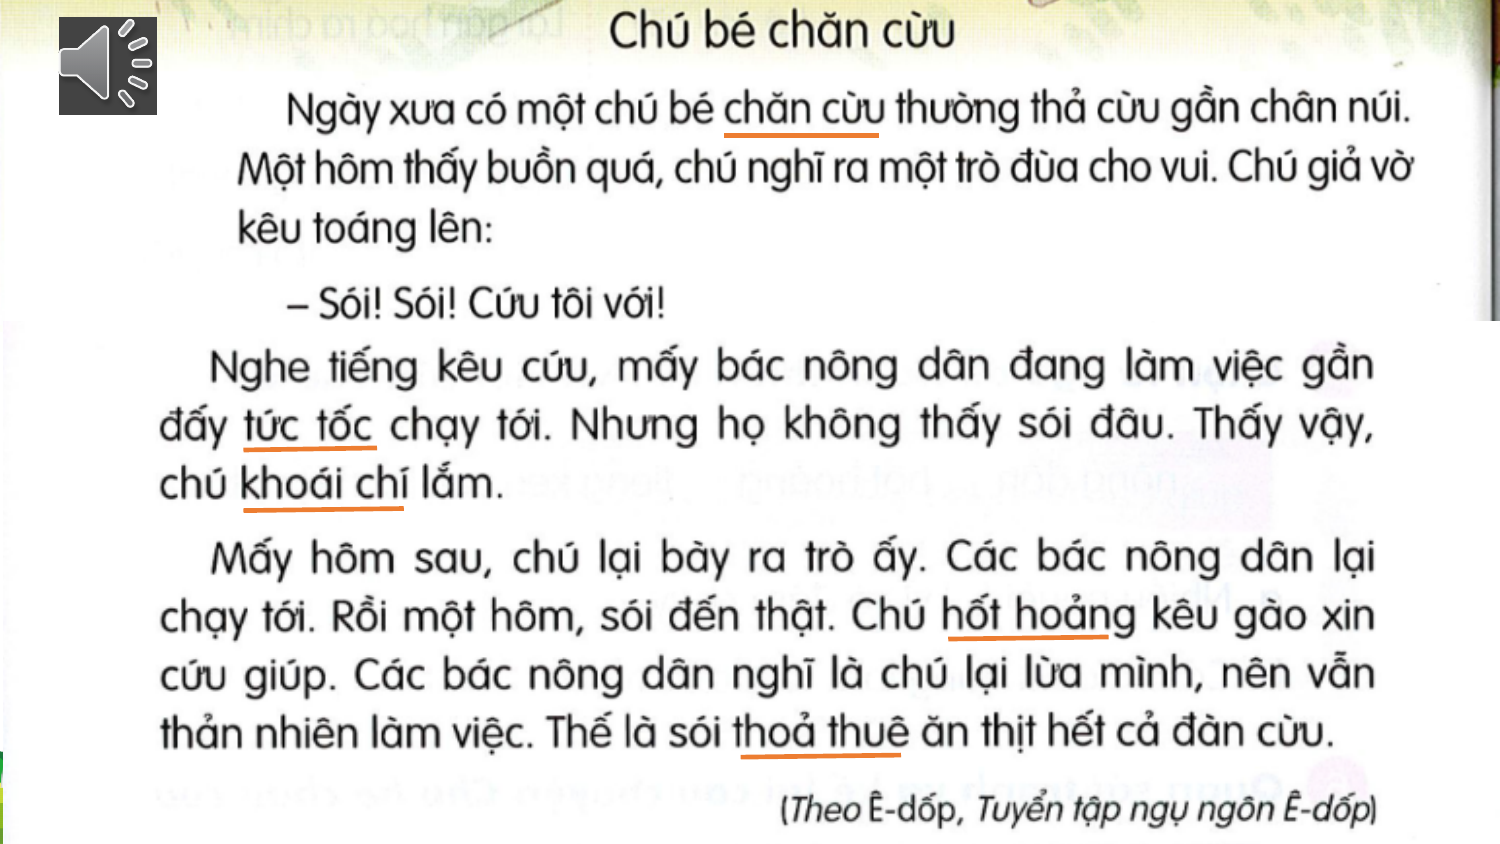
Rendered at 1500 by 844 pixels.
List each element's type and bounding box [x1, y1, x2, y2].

picture [0, 0, 1500, 844]
text_box [948, 636, 1109, 640]
